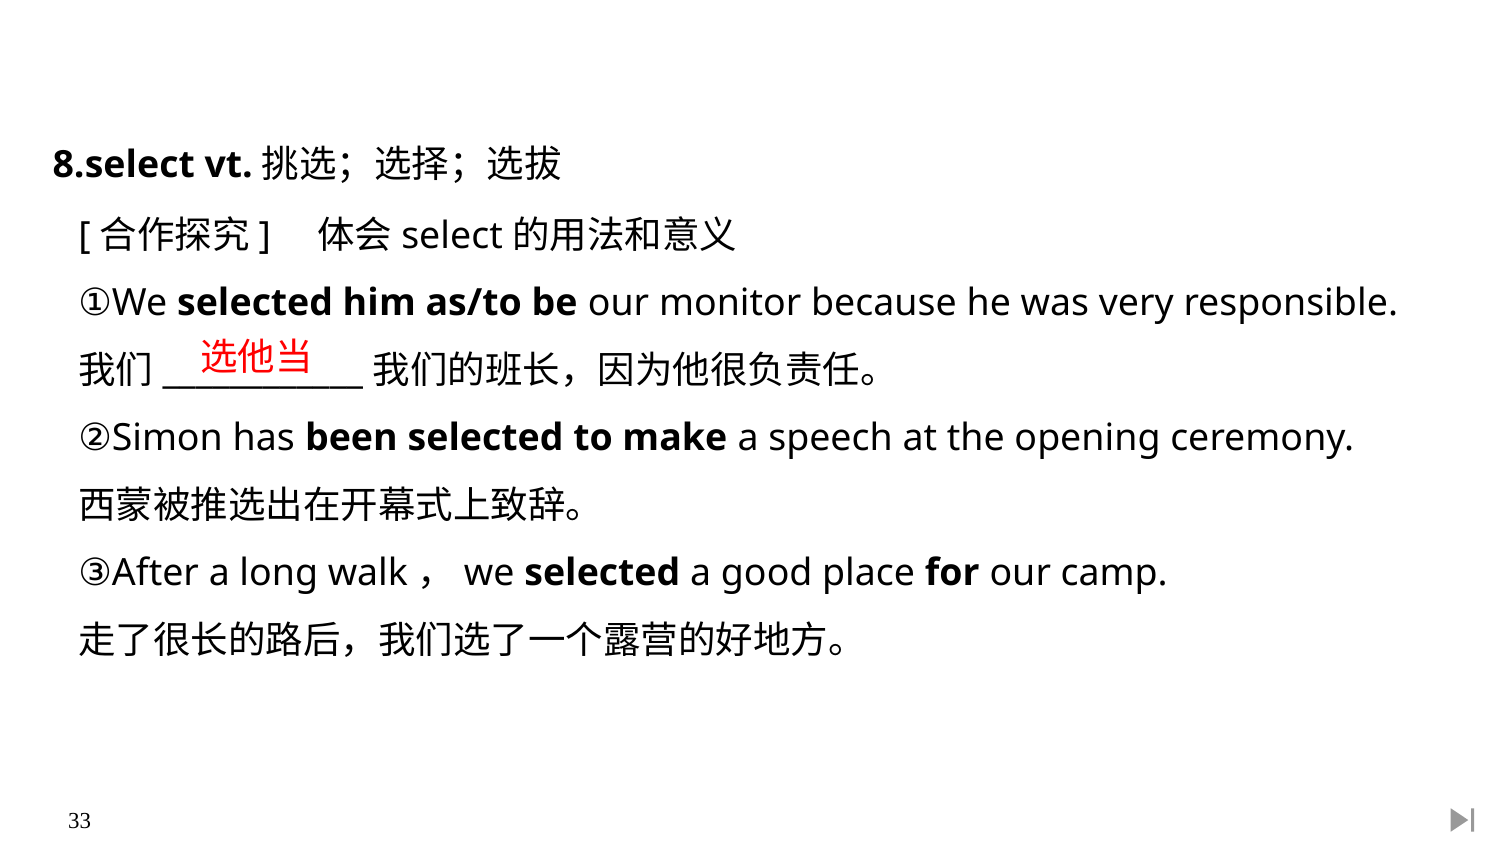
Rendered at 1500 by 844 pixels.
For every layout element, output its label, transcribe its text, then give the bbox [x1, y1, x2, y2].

text_box 8.select vt.挑选；选择；选拔 [41, 111, 1424, 191]
text_box [合作探究] 体会select的用法和意义 ①We selected him as/to be our monitor because he was very responsible. 我们____________我们的班长，因为他很负责任。 ②Simon has been selected to make a speech at the opening ceremony. 西蒙被推选出在开幕式上致辞。 ③After a long walk，we selected a good place for our camp. 走了很长的路后，我们选了一个露营的好地方。 [67, 182, 1450, 667]
text_box 选他当 [188, 327, 325, 384]
